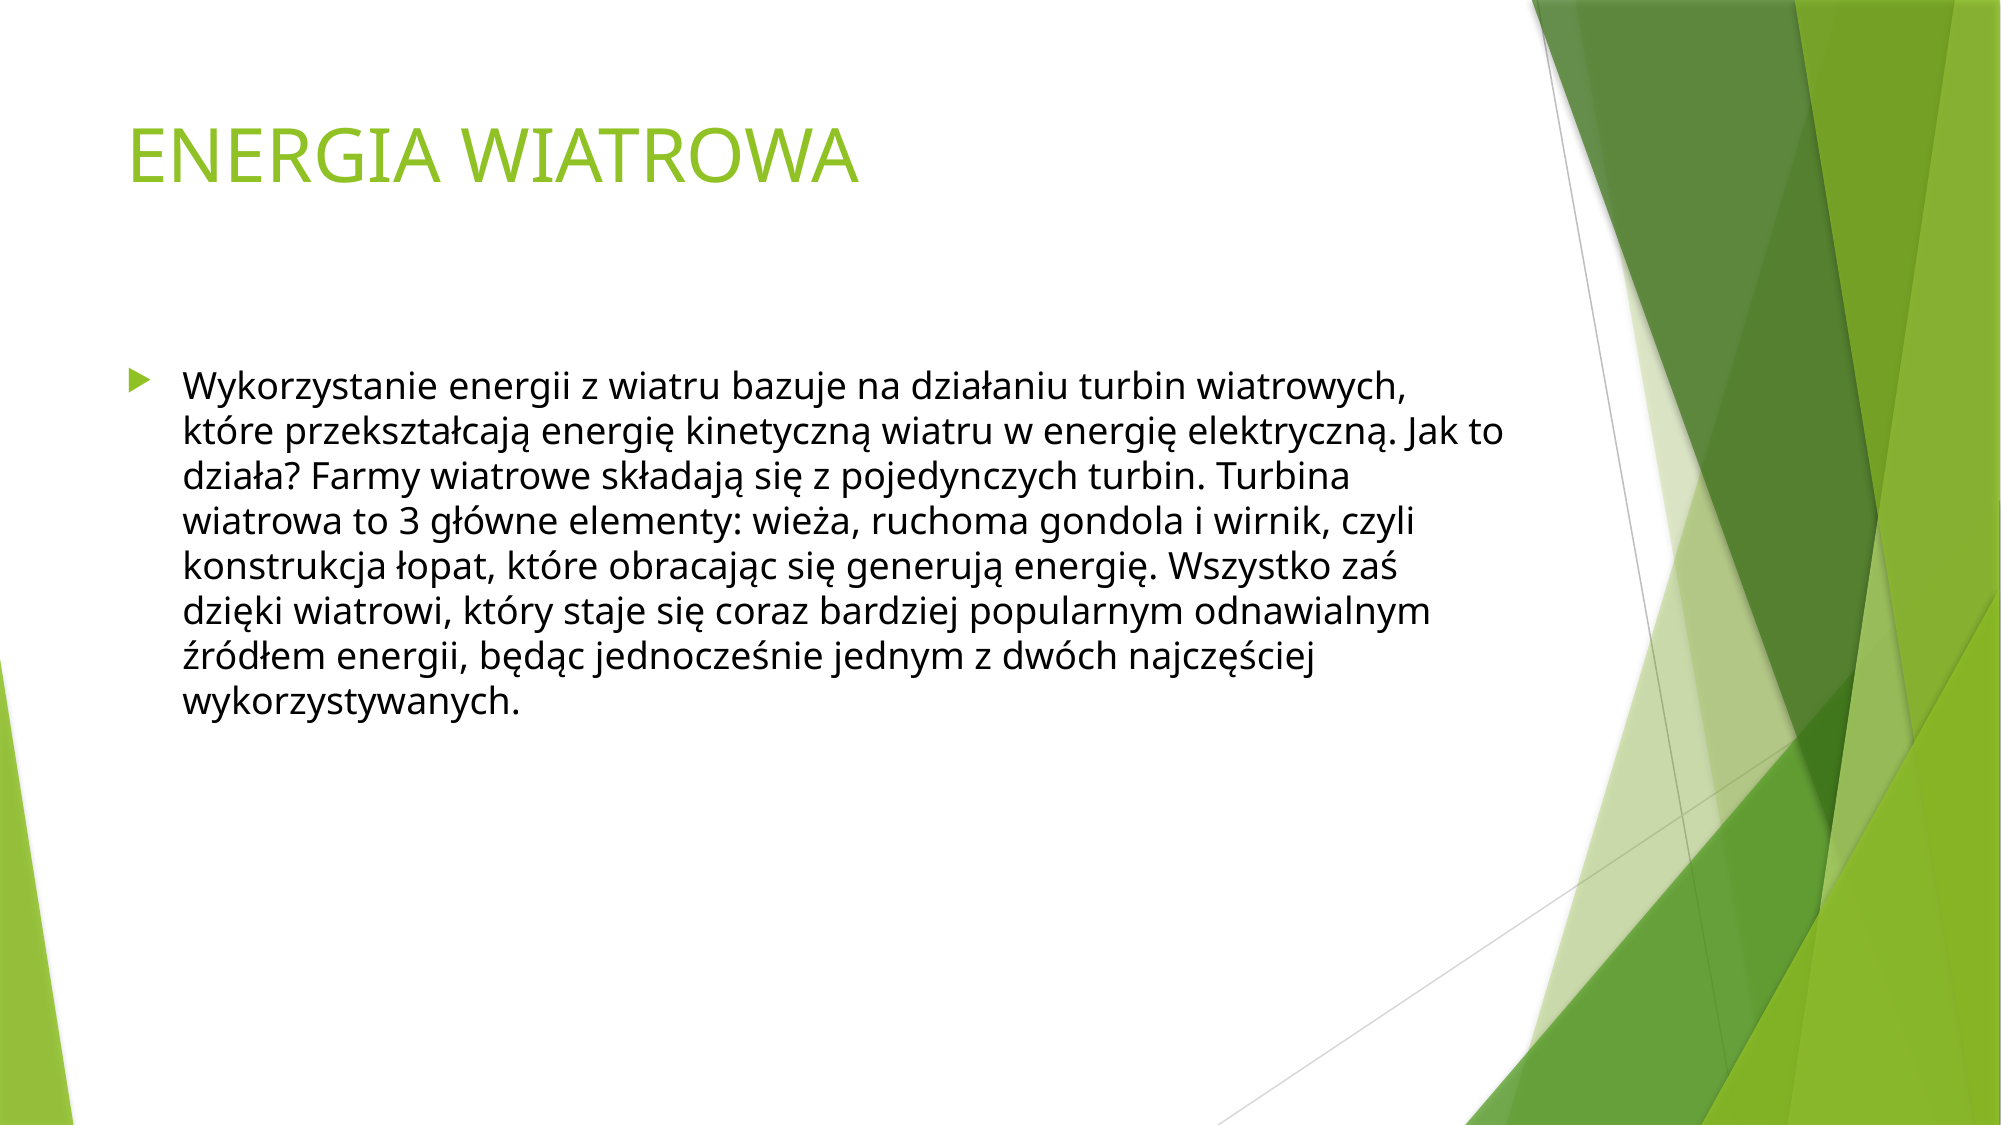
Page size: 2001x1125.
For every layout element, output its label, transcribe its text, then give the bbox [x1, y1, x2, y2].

list Wykorzystanie energii z wiatru bazuje na działaniu turbin wiatrowych, które przekształcają energię kinetyczną wiatru w energię elektryczną. Jak to działa? Farmy wiatrowe składają się z pojedynczych turbin. Turbina wiatrowa to 3 główne elementy: wieża, ruchoma gondola i wirnik, czyli konstrukcja łopat, które obracając się generują energię. Wszystko zaś dzięki wiatrowi, który staje się coraz bardziej popularnym odnawialnym źródłem energii, będąc jednocześnie jednym z dwóch najczęściej wykorzystywanych. [111, 354, 1522, 992]
title ENERGIA WIATROWA [111, 99, 1522, 317]
